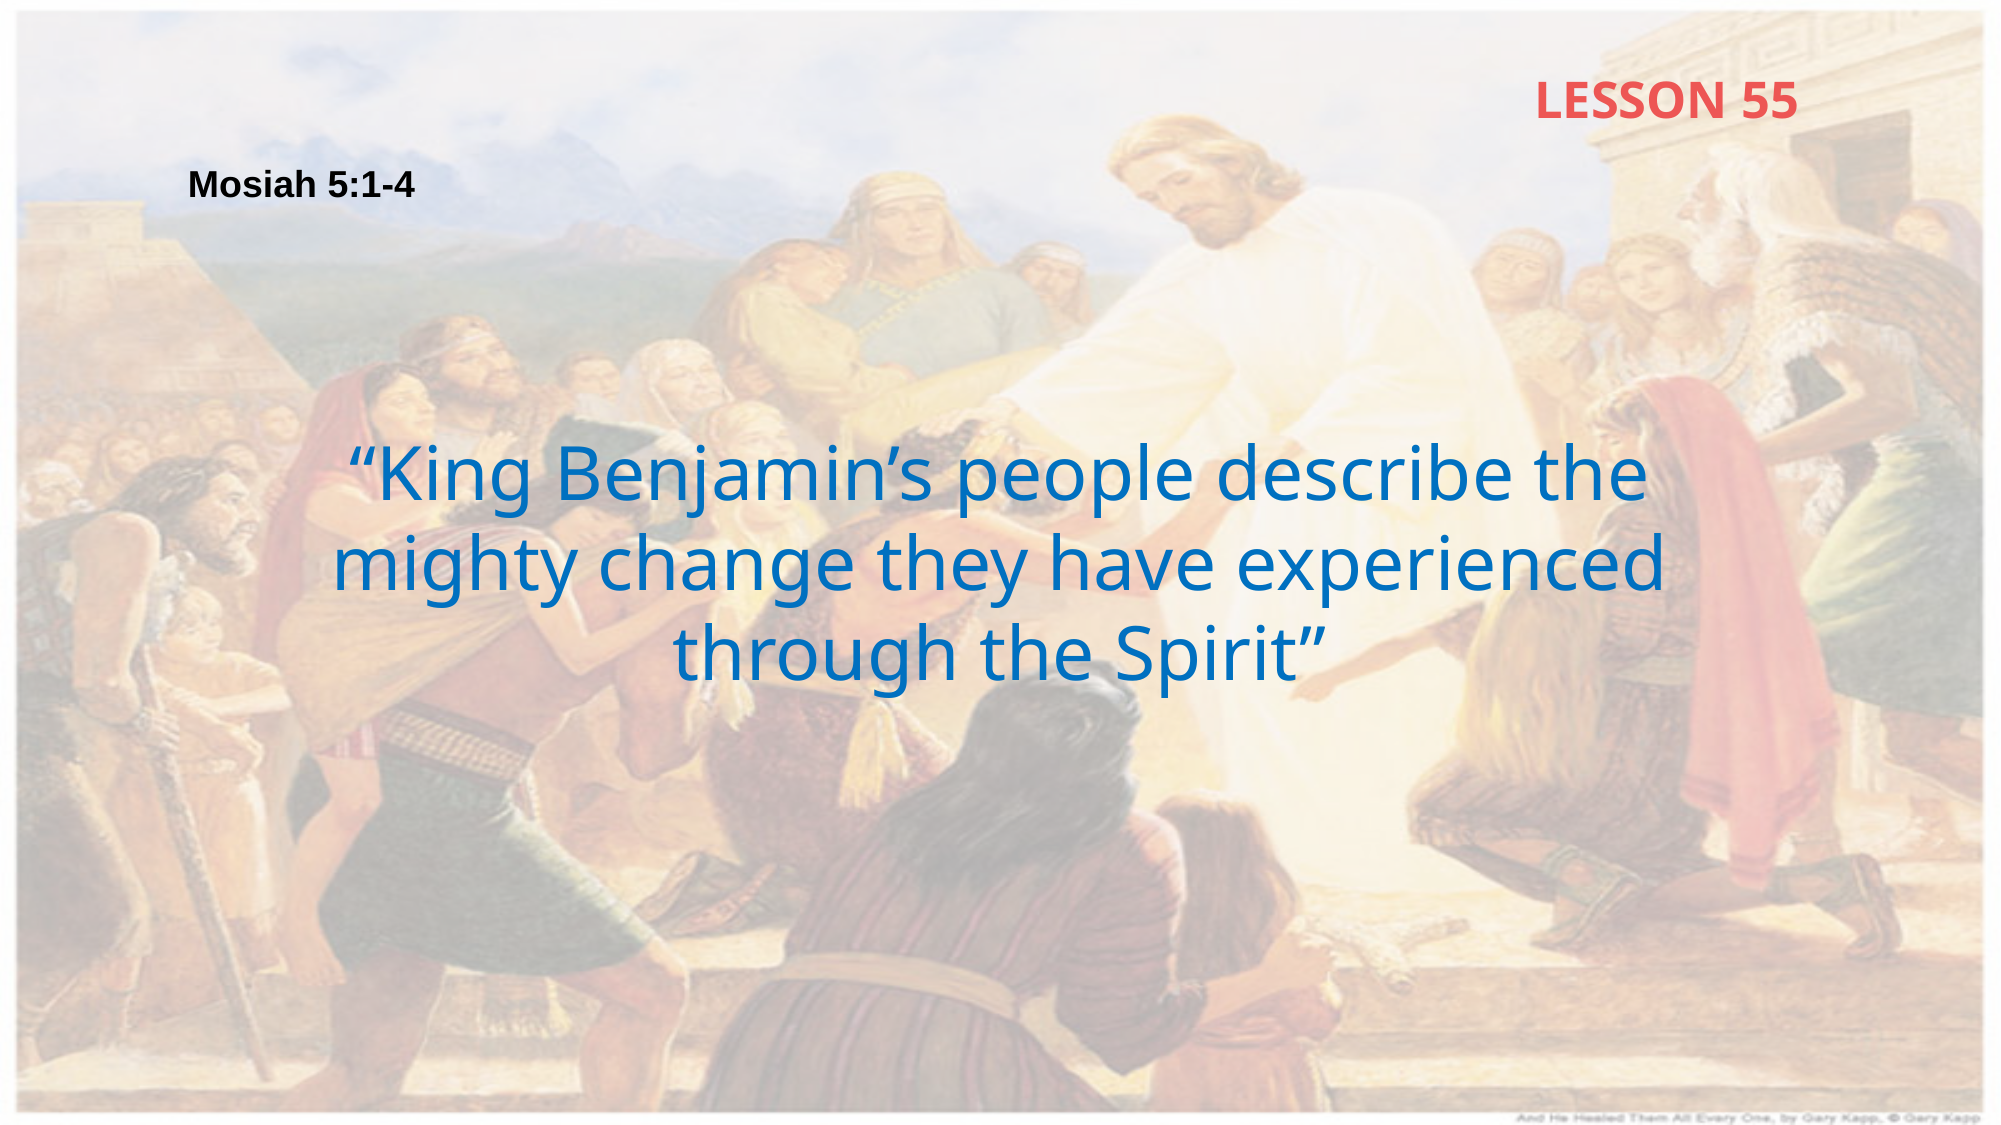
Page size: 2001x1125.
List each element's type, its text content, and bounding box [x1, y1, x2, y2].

text_box Mosiah 5:1-4 [173, 152, 430, 212]
text_box LESSON 55 [1519, 60, 1829, 183]
text_box “King Benjamin’s people describe the mighty change they have experienced through the Spirit” [301, 418, 1699, 704]
